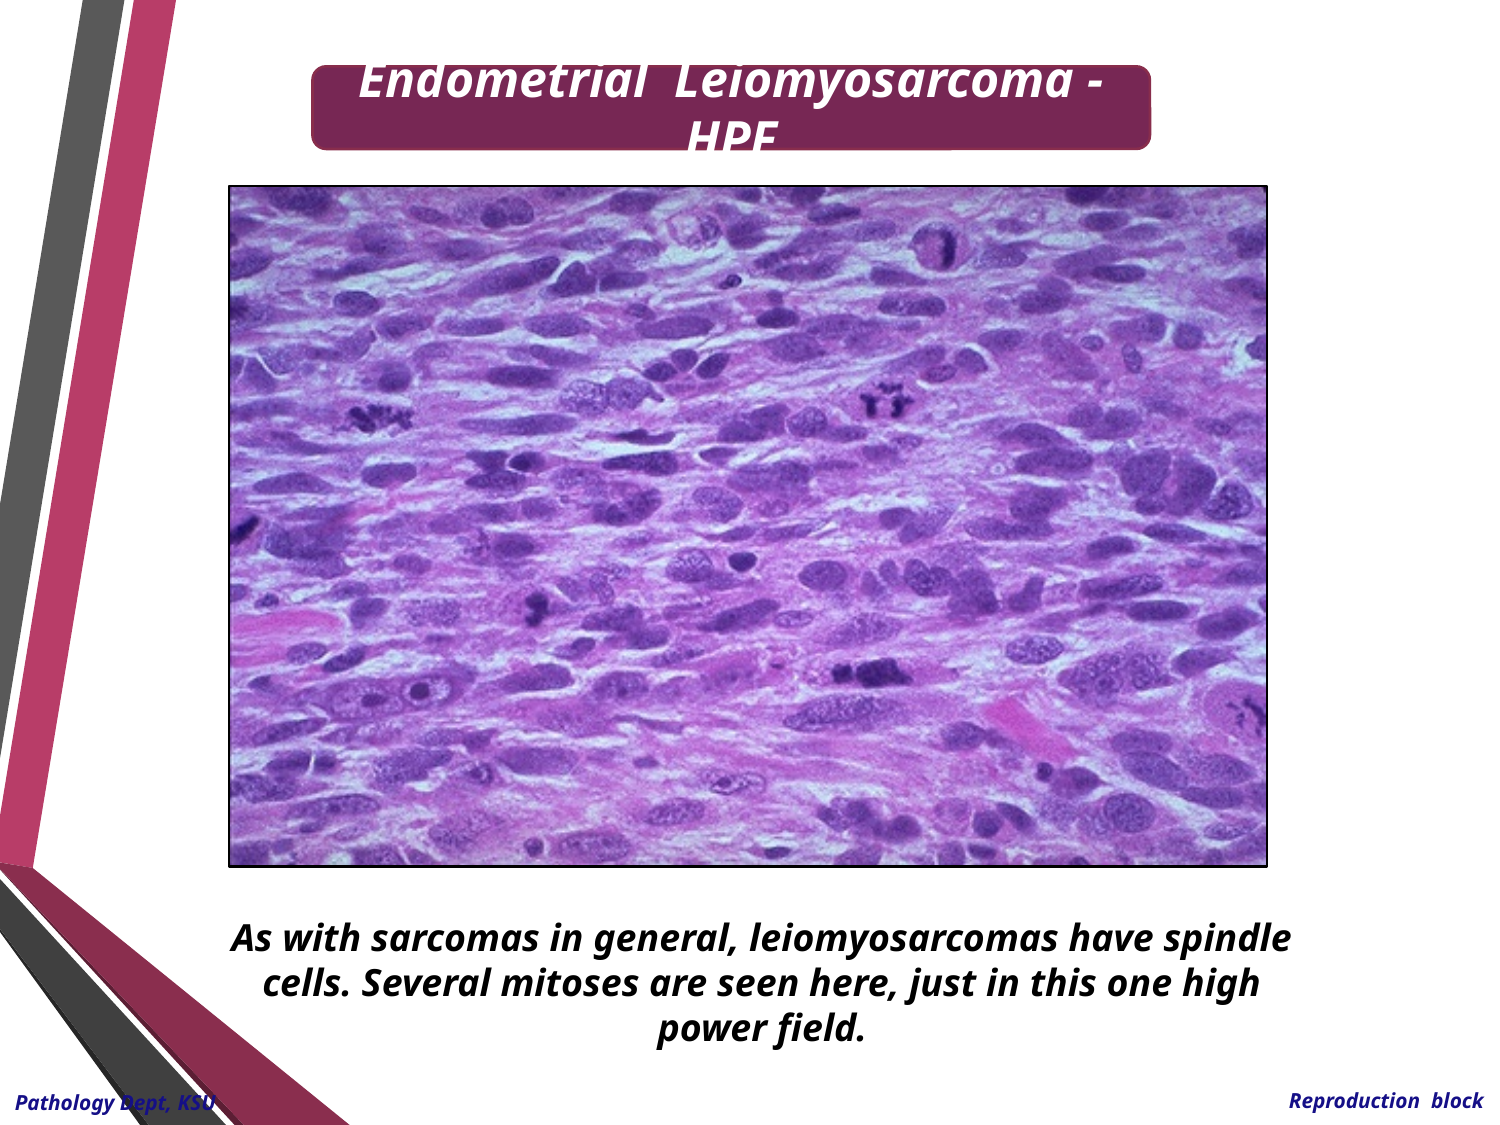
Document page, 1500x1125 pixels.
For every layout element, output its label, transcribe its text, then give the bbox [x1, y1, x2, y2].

text_box As with sarcomas in general, leiomyosarcomas have spindle cells. Several mitoses are seen here, just in this one high power field. [212, 907, 1313, 1057]
text_box Pathology Dept, KSU [0, 1082, 243, 1122]
text_box Reproduction block [1244, 1080, 1499, 1121]
picture [229, 187, 1266, 866]
text_box Endometrial Leiomyosarcoma - HPF [311, 65, 1152, 151]
